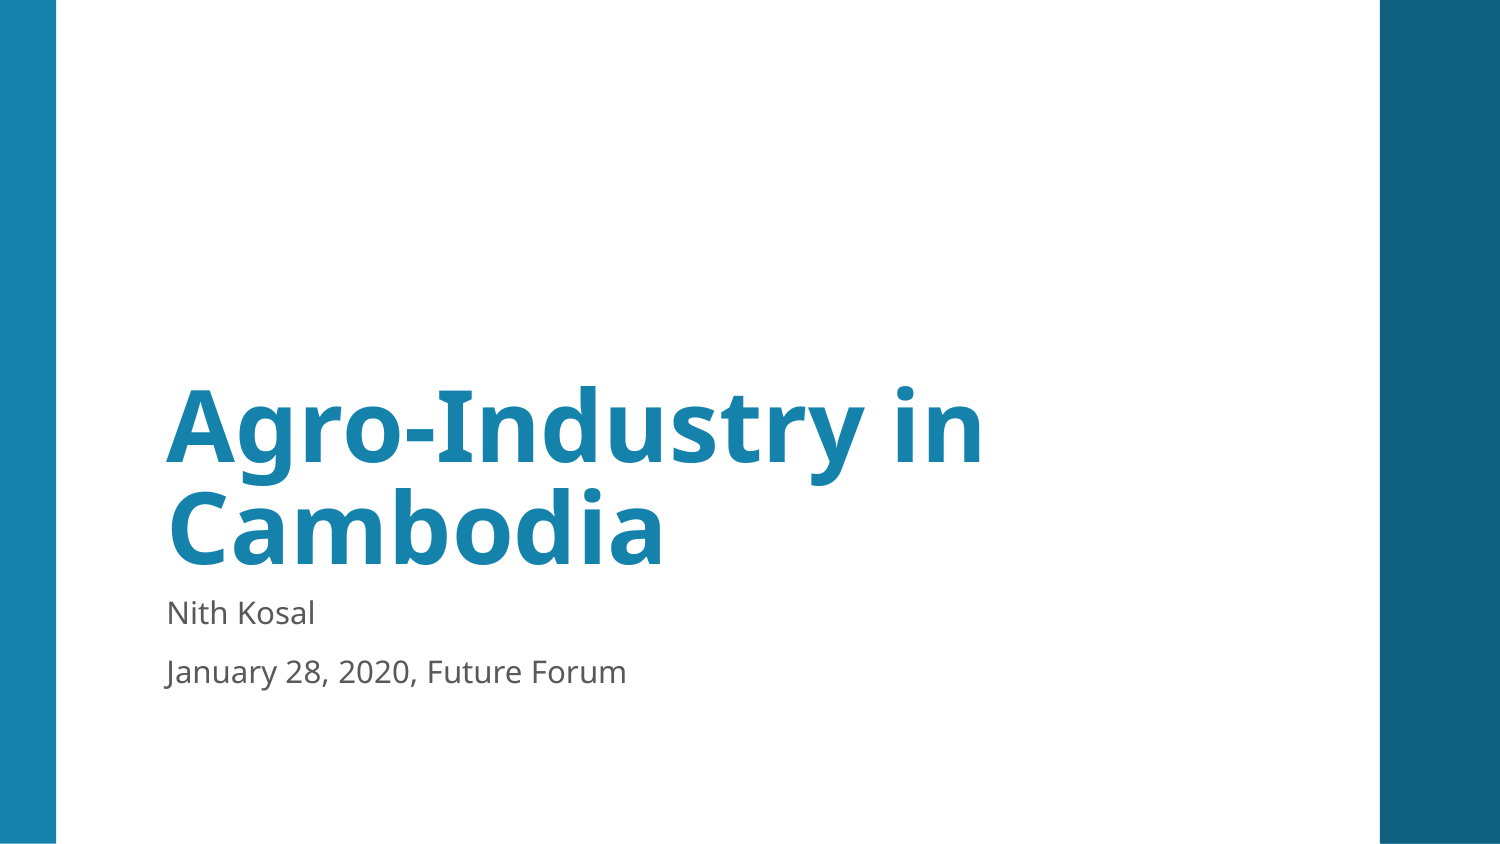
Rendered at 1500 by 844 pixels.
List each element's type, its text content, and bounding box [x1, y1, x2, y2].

title Agro-Industry in Cambodia [155, 93, 1314, 590]
subtitle Nith Kosal January 28, 2020, Future Forum [155, 590, 1314, 799]
